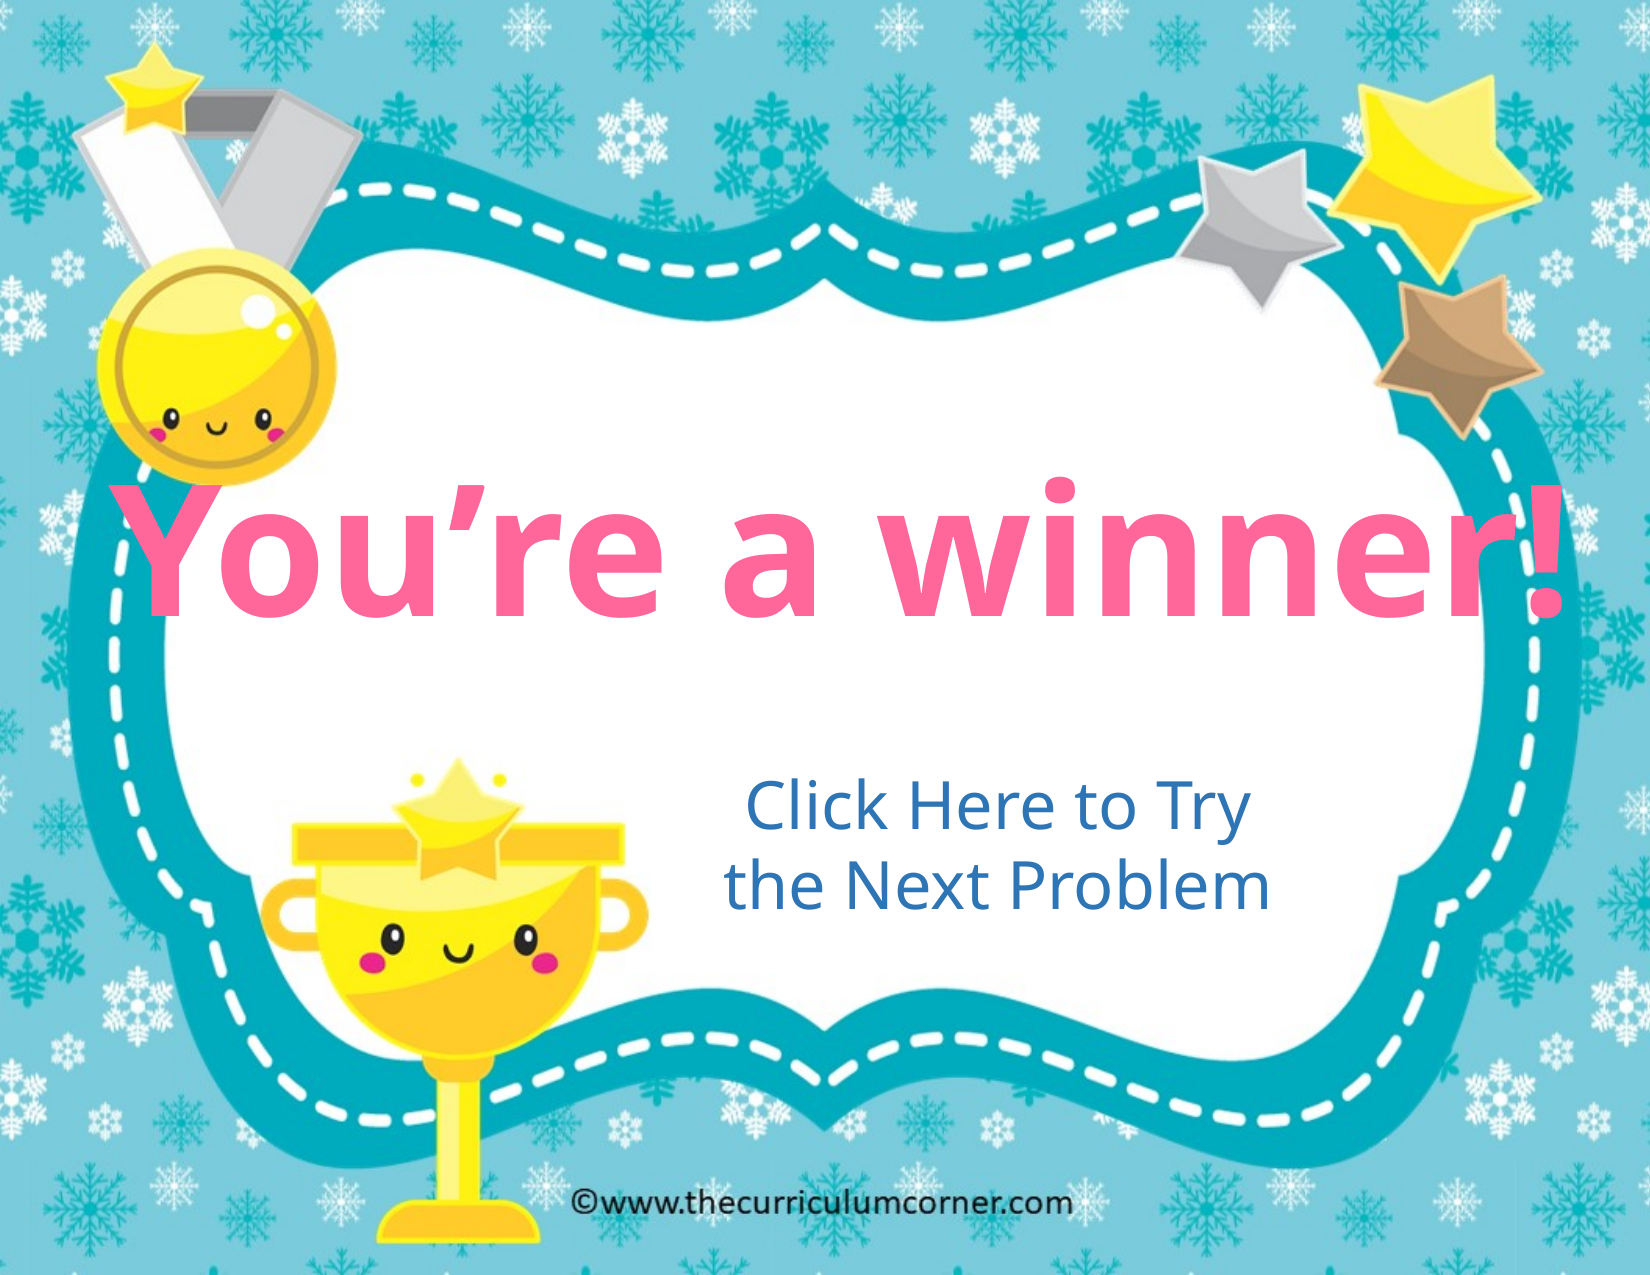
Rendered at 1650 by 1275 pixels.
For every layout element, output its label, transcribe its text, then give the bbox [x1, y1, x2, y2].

text_box You’re a winner! [93, 425, 1589, 661]
text_box Click Here to Try the Next Problem [671, 755, 1326, 931]
picture [0, 0, 1650, 1275]
